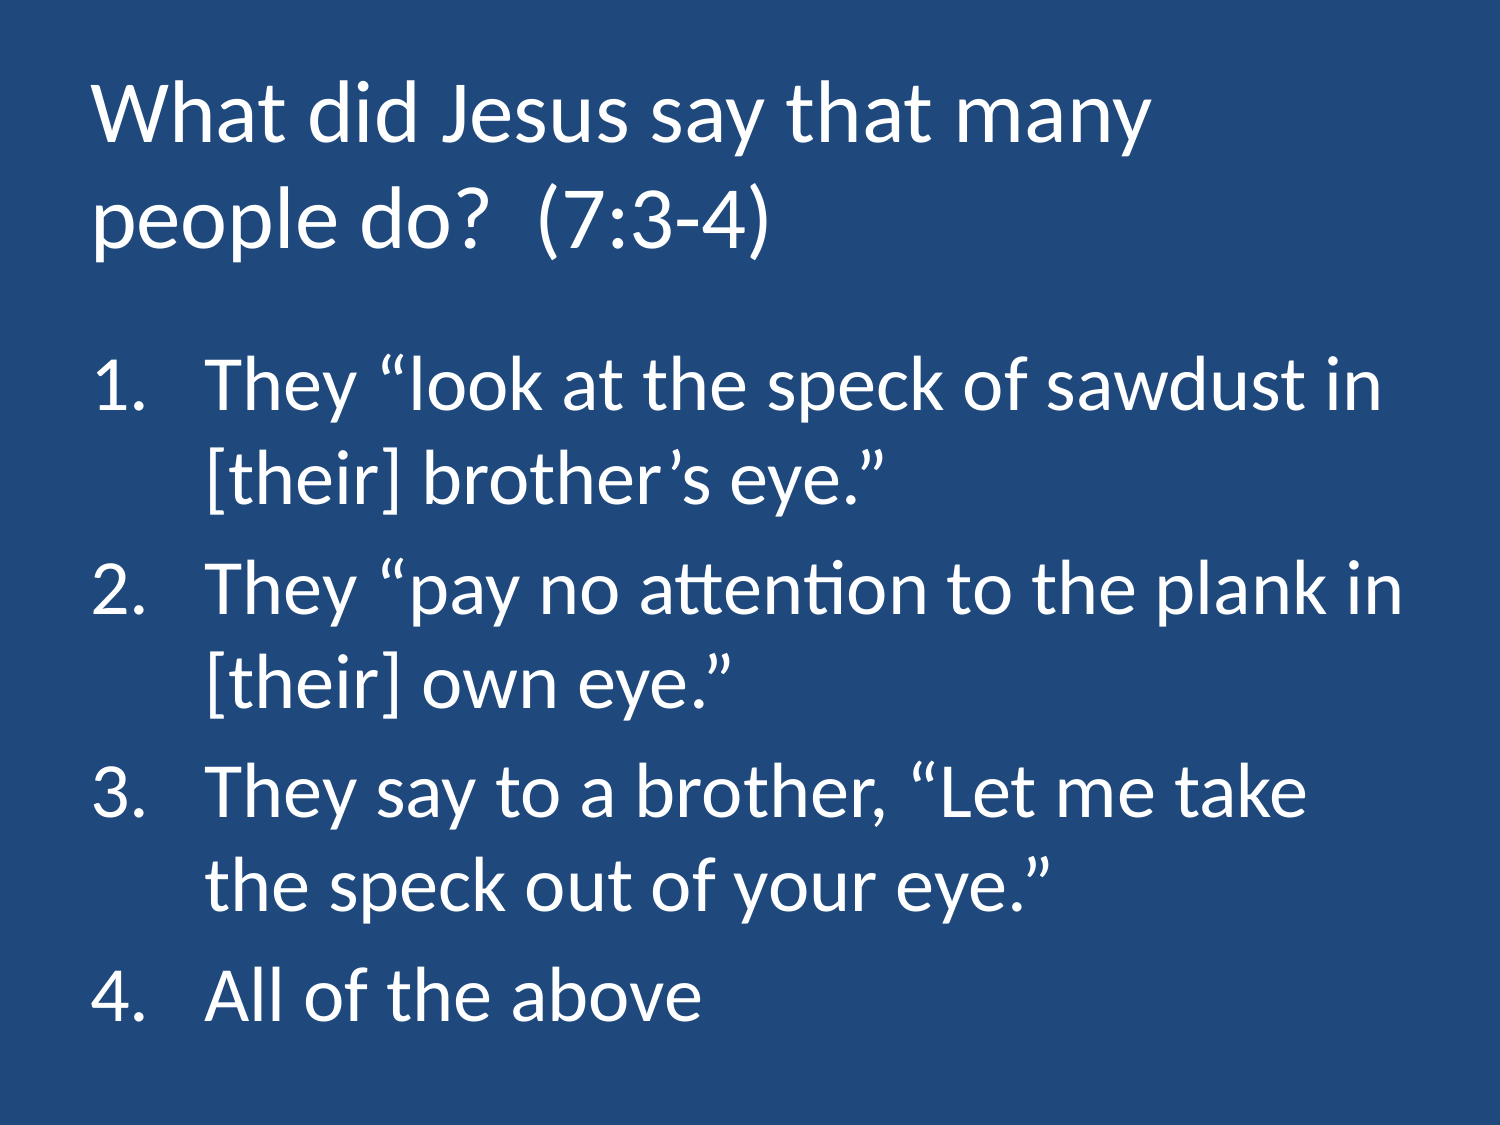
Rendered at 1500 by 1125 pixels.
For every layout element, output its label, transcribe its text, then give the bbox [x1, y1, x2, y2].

title What did Jesus say that many people do? (7:3-4) [75, 45, 1425, 275]
list They “look at the speck of sawdust in [their] brother’s eye.” They “pay no attention to the plank in [their] own eye.” They say to a brother, “Let me take the speck out of your eye.” All of the above [75, 324, 1425, 1050]
